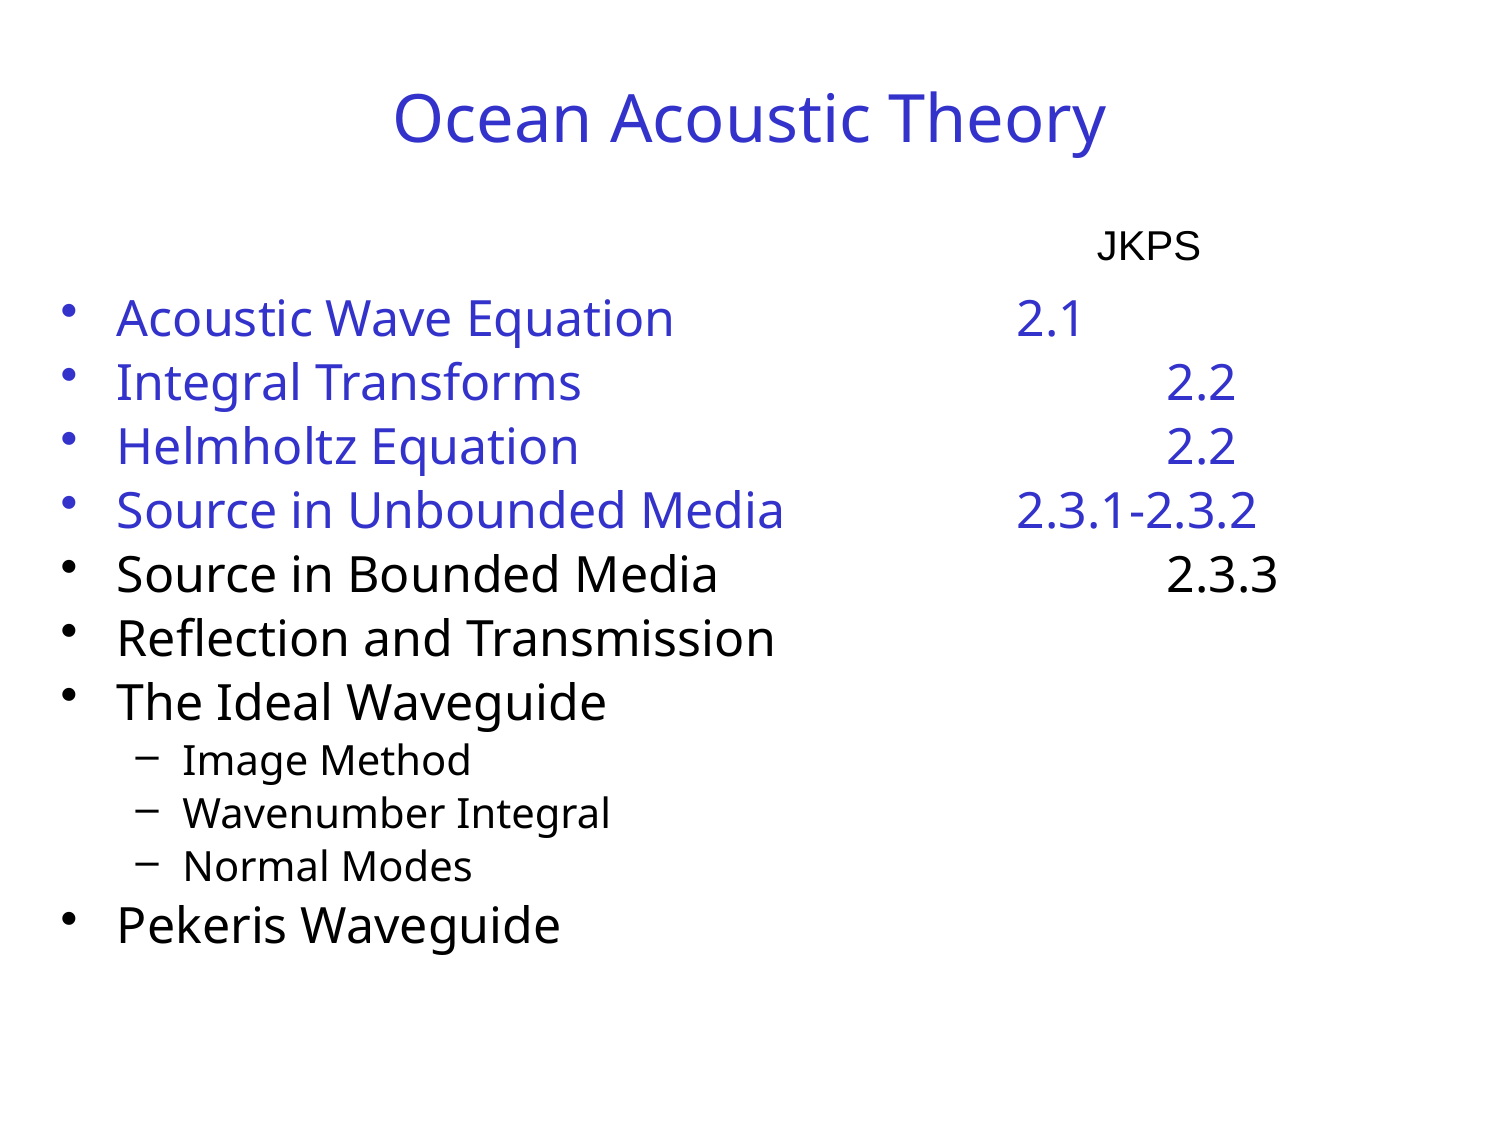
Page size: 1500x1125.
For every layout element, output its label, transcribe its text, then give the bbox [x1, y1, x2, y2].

text_box JKPS [1082, 211, 1217, 276]
title Ocean Acoustic Theory [112, 21, 1388, 210]
list Acoustic Wave Equation 2.1 Integral Transforms 2.2 Helmholtz Equation 2.2 Source in Unbounded Media 2.3.1-2.3.2 Source in Bounded Media 2.3.3 Reflection and Transmission The Ideal Waveguide Image Method Wavenumber Integral Normal Modes Pekeris Waveguide [45, 285, 1473, 961]
